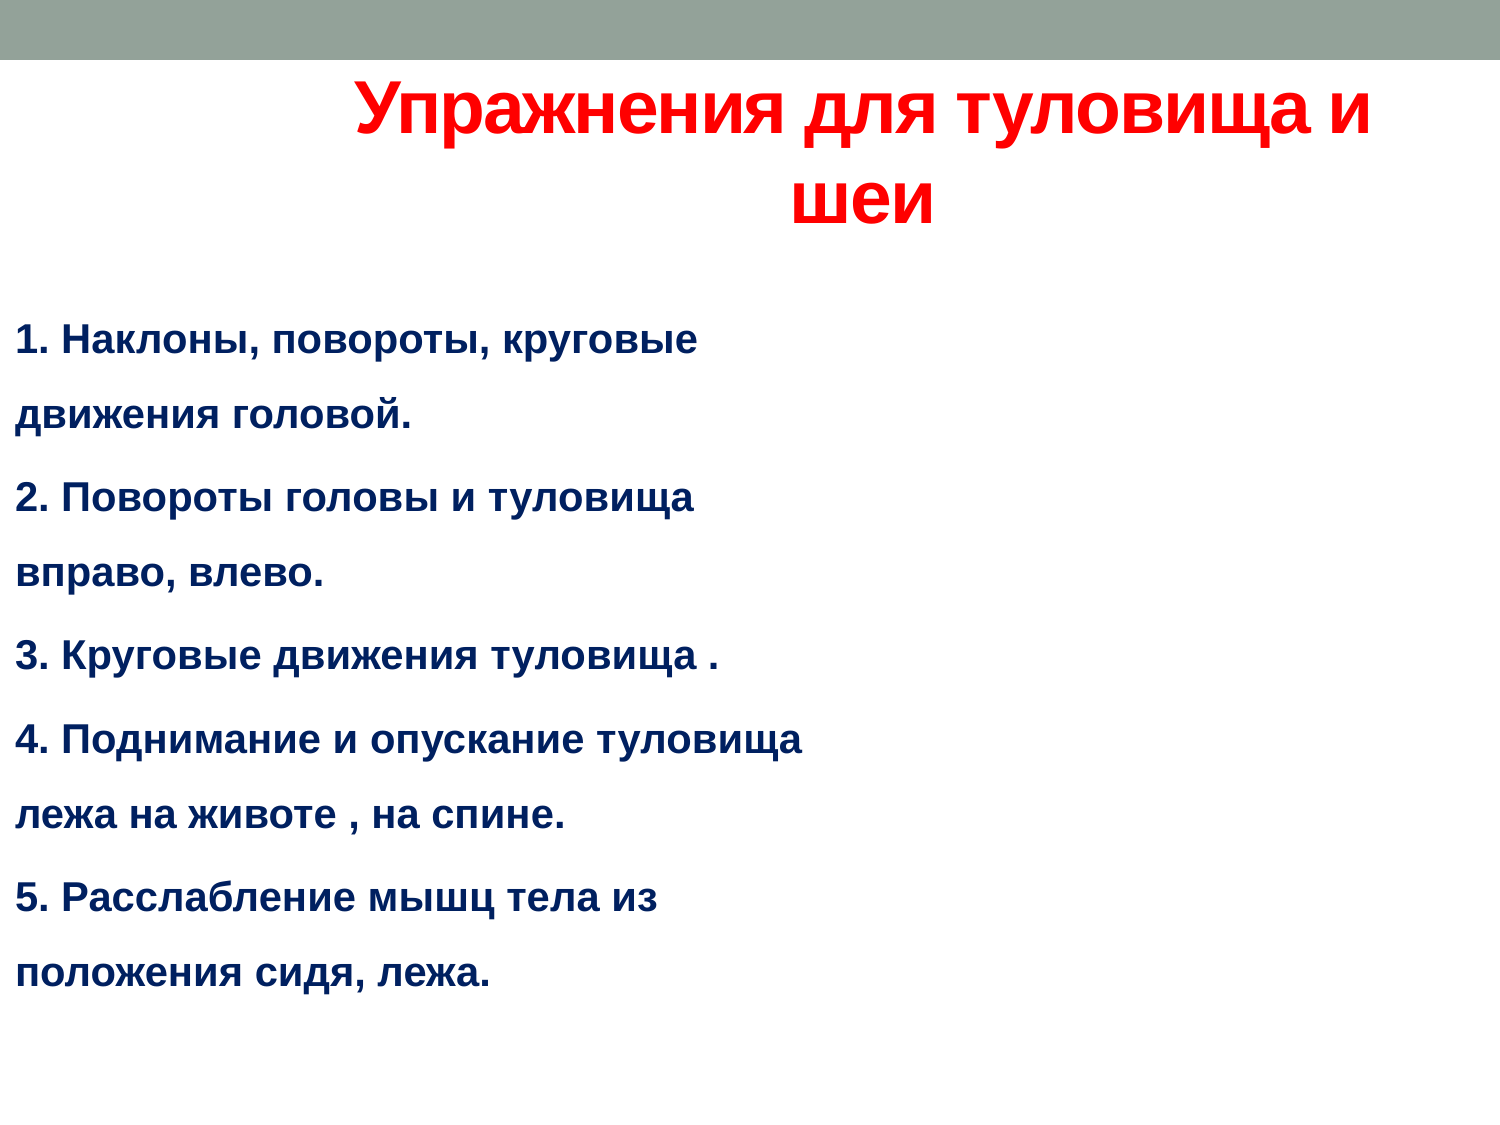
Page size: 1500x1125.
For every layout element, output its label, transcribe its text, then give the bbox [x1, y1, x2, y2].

list 1. Наклоны, повороты, круговые движения головой. 2. Повороты головы и туловища вправо, влево. 3. Круговые движения туловища . 4. Поднимание и опускание туловища лежа на животе , на спине. 5. Расслабление мышц тела из положения сидя, лежа. [0, 278, 845, 1083]
title Упражнения для туловища и шеи [301, 66, 1425, 232]
